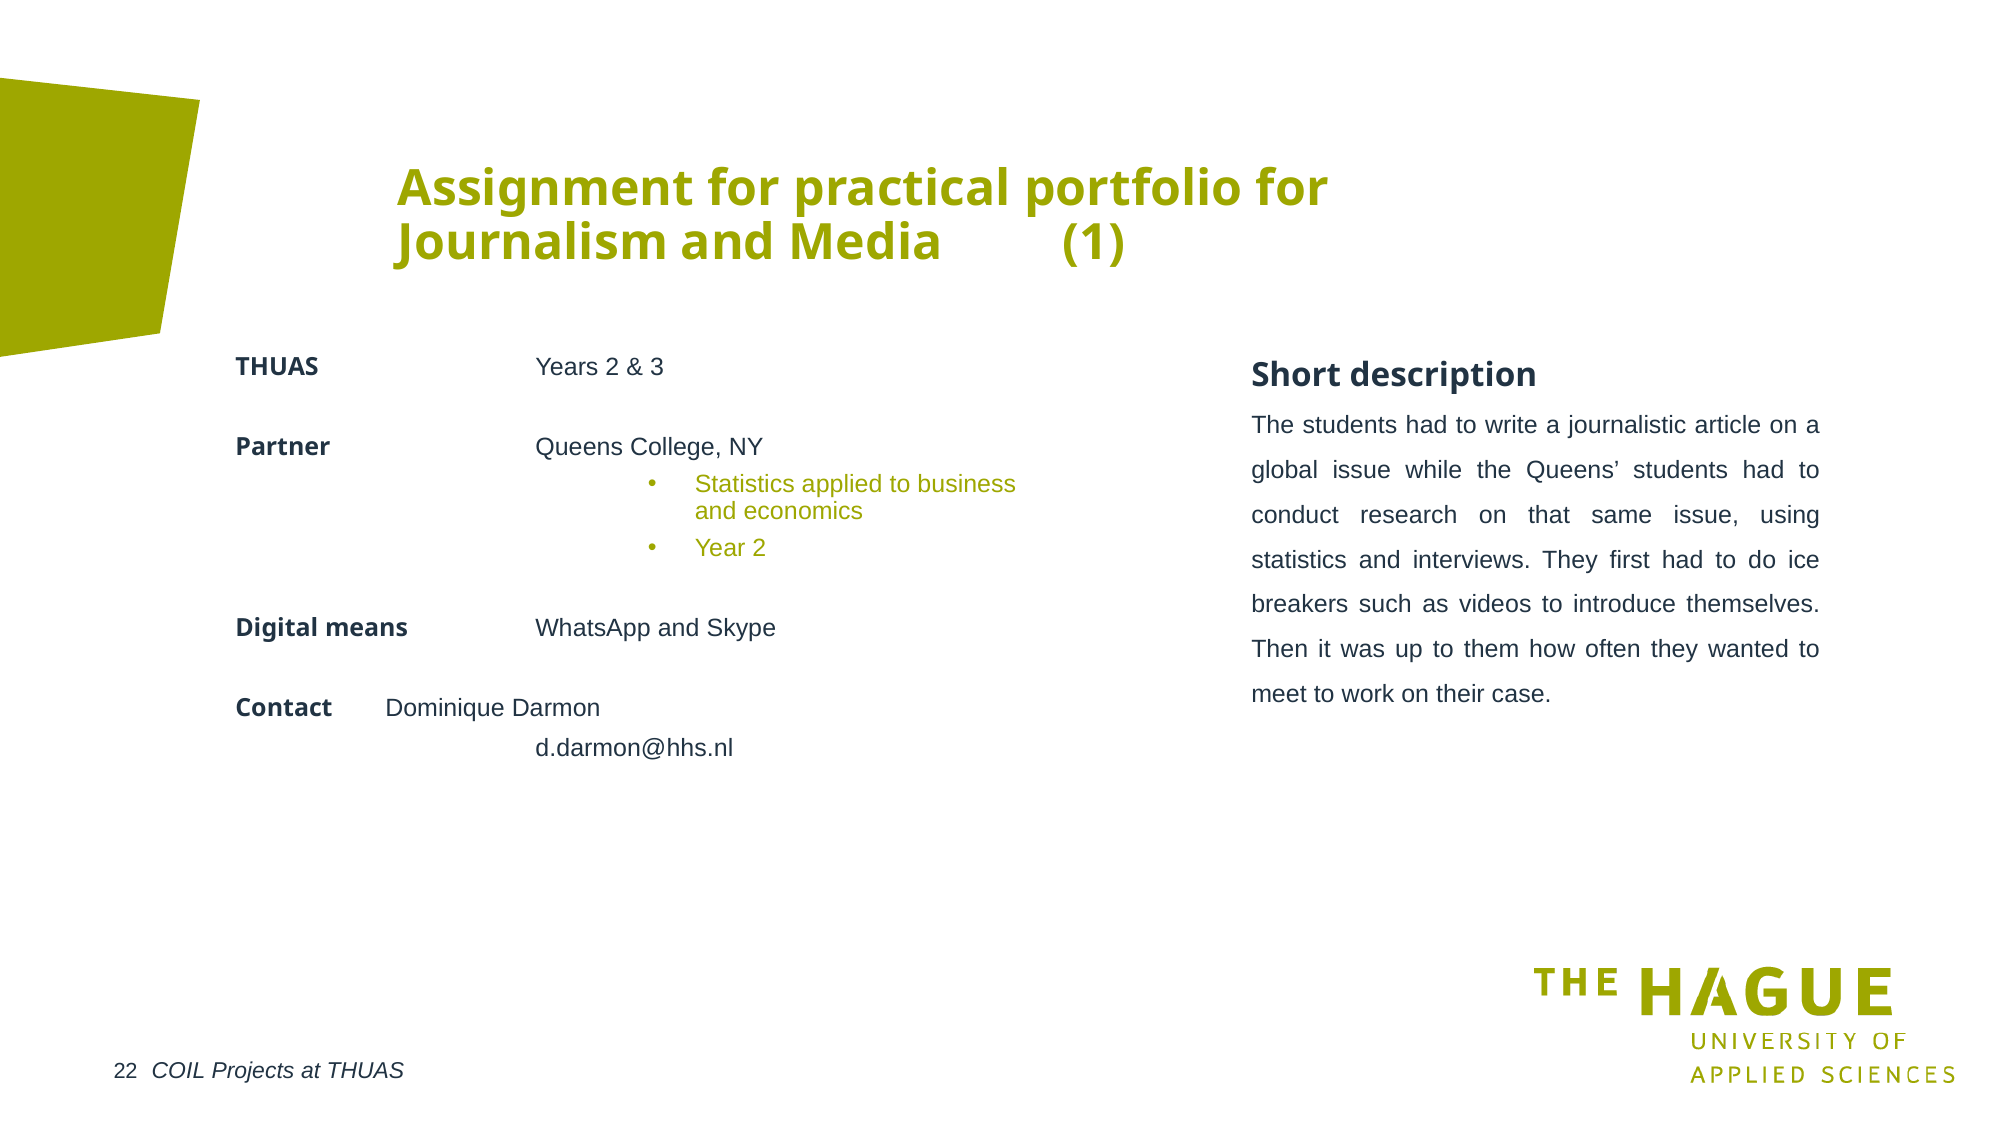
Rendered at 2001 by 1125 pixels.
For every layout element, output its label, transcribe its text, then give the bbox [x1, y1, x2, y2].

text_box Short description The students had to write a journalistic article on a global issue while the Queens’ students had to conduct research on that same issue, using statistics and interviews. They first had to do ice breakers such as videos to introduce themselves. Then it was up to them how often they wanted to meet to work on their case. [1236, 326, 1837, 981]
footer COIL Projects at THUAS [149, 1050, 825, 1080]
picture [1507, 940, 1981, 1109]
list THUAS Years 2 & 3 Partner Queens College, NY Statistics applied to business and economics Year 2 Digital means WhatsApp and Skype Contact Dominique Darmon d.darmon@hhs.nl [220, 333, 1189, 988]
slide_number 22 [43, 1052, 138, 1083]
title Assignment for practical portfolio for Journalism and Media (1) [397, 154, 1566, 271]
